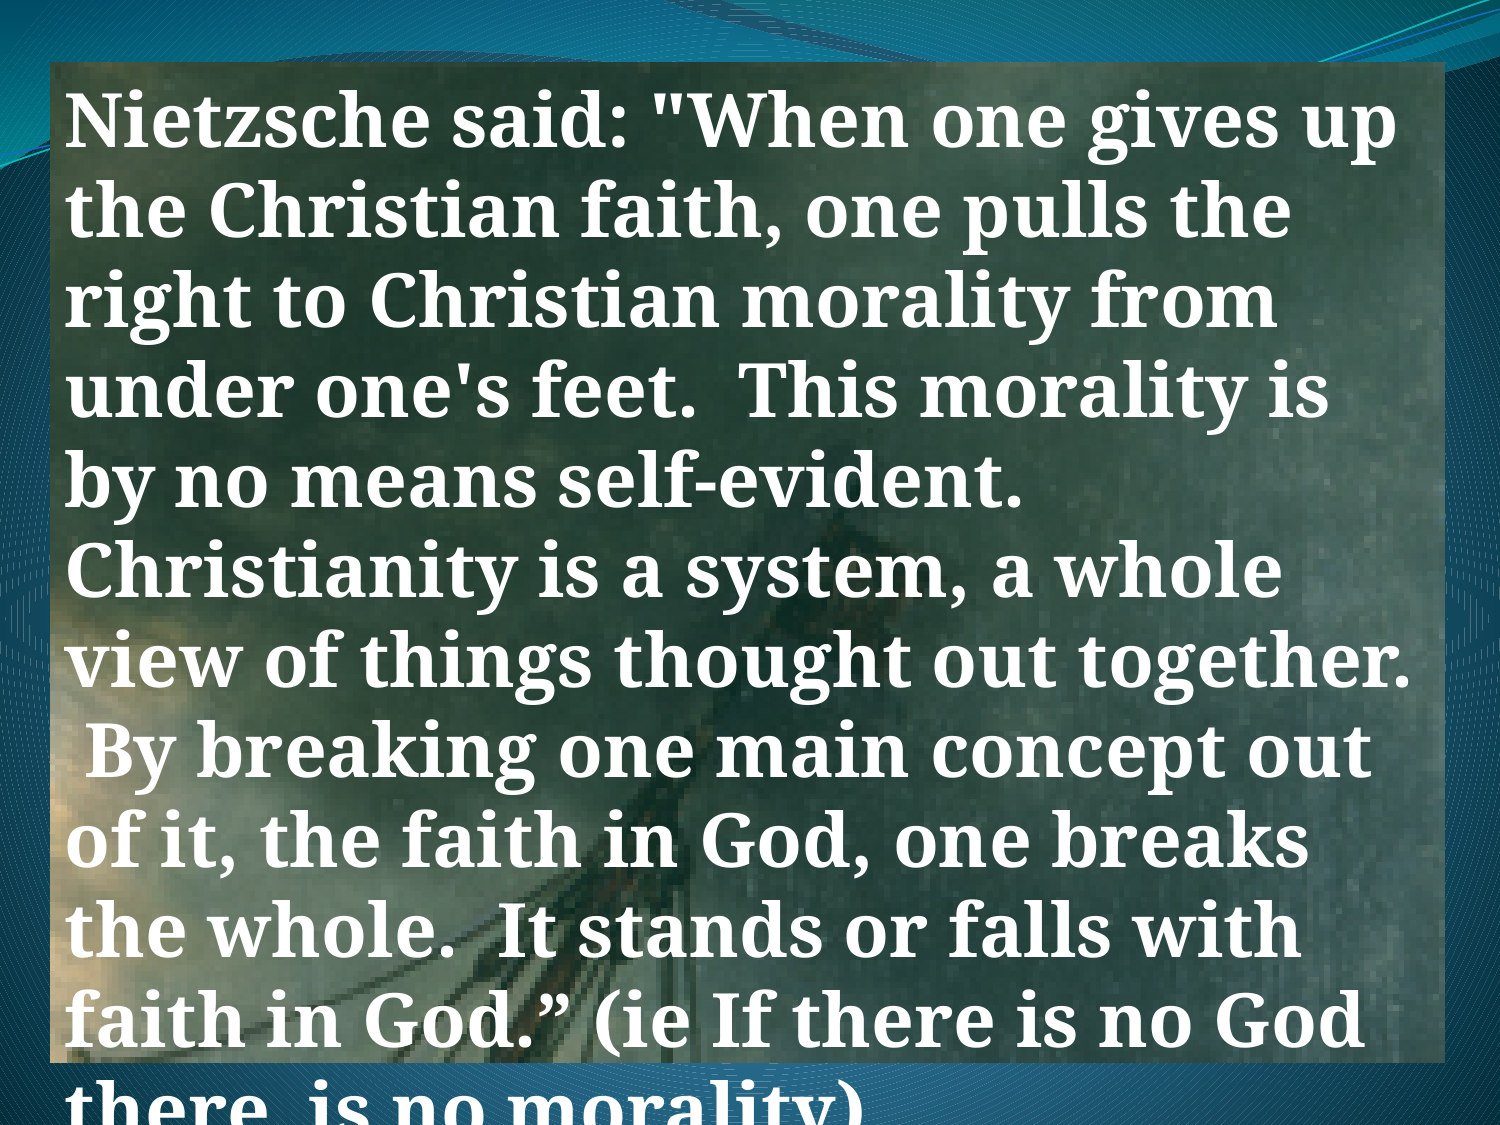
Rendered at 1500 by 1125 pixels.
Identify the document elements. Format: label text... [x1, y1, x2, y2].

picture [49, 62, 1445, 1063]
text_box Nietzsche said: "When one gives up the Christian faith, one pulls the right to Christian morality from under one's feet. This morality is by no means self-evident. Christianity is a system, a whole view of things thought out together. By breaking one main concept out of it, the faith in God, one breaks the whole. It stands or falls with faith in God.” (ie If there is no God there is no morality). [49, 1073, 1445, 1125]
